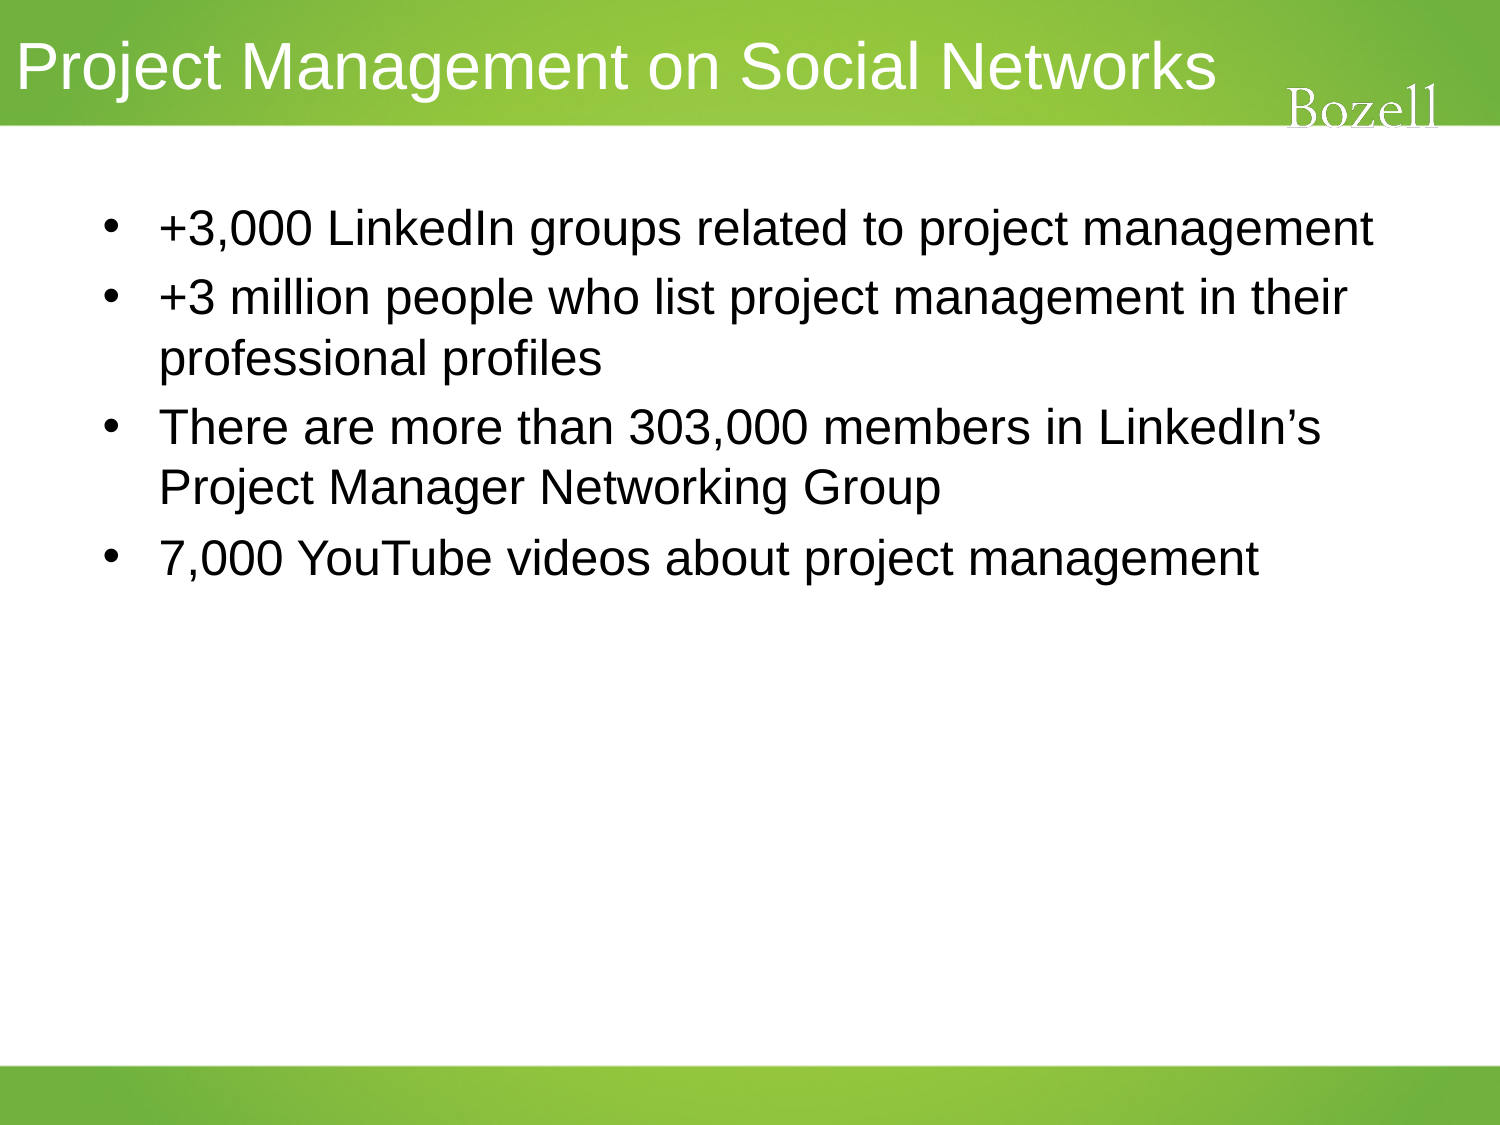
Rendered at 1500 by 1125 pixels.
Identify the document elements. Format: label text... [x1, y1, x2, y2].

list +3,000 LinkedIn groups related to project management +3 million people who list project management in their professional profiles There are more than 303,000 members in LinkedIn’s Project Manager Networking Group 7,000 YouTube videos about project management [87, 187, 1438, 988]
picture [0, 0, 1500, 1125]
title Project Management on Social Networks [0, 0, 1351, 126]
